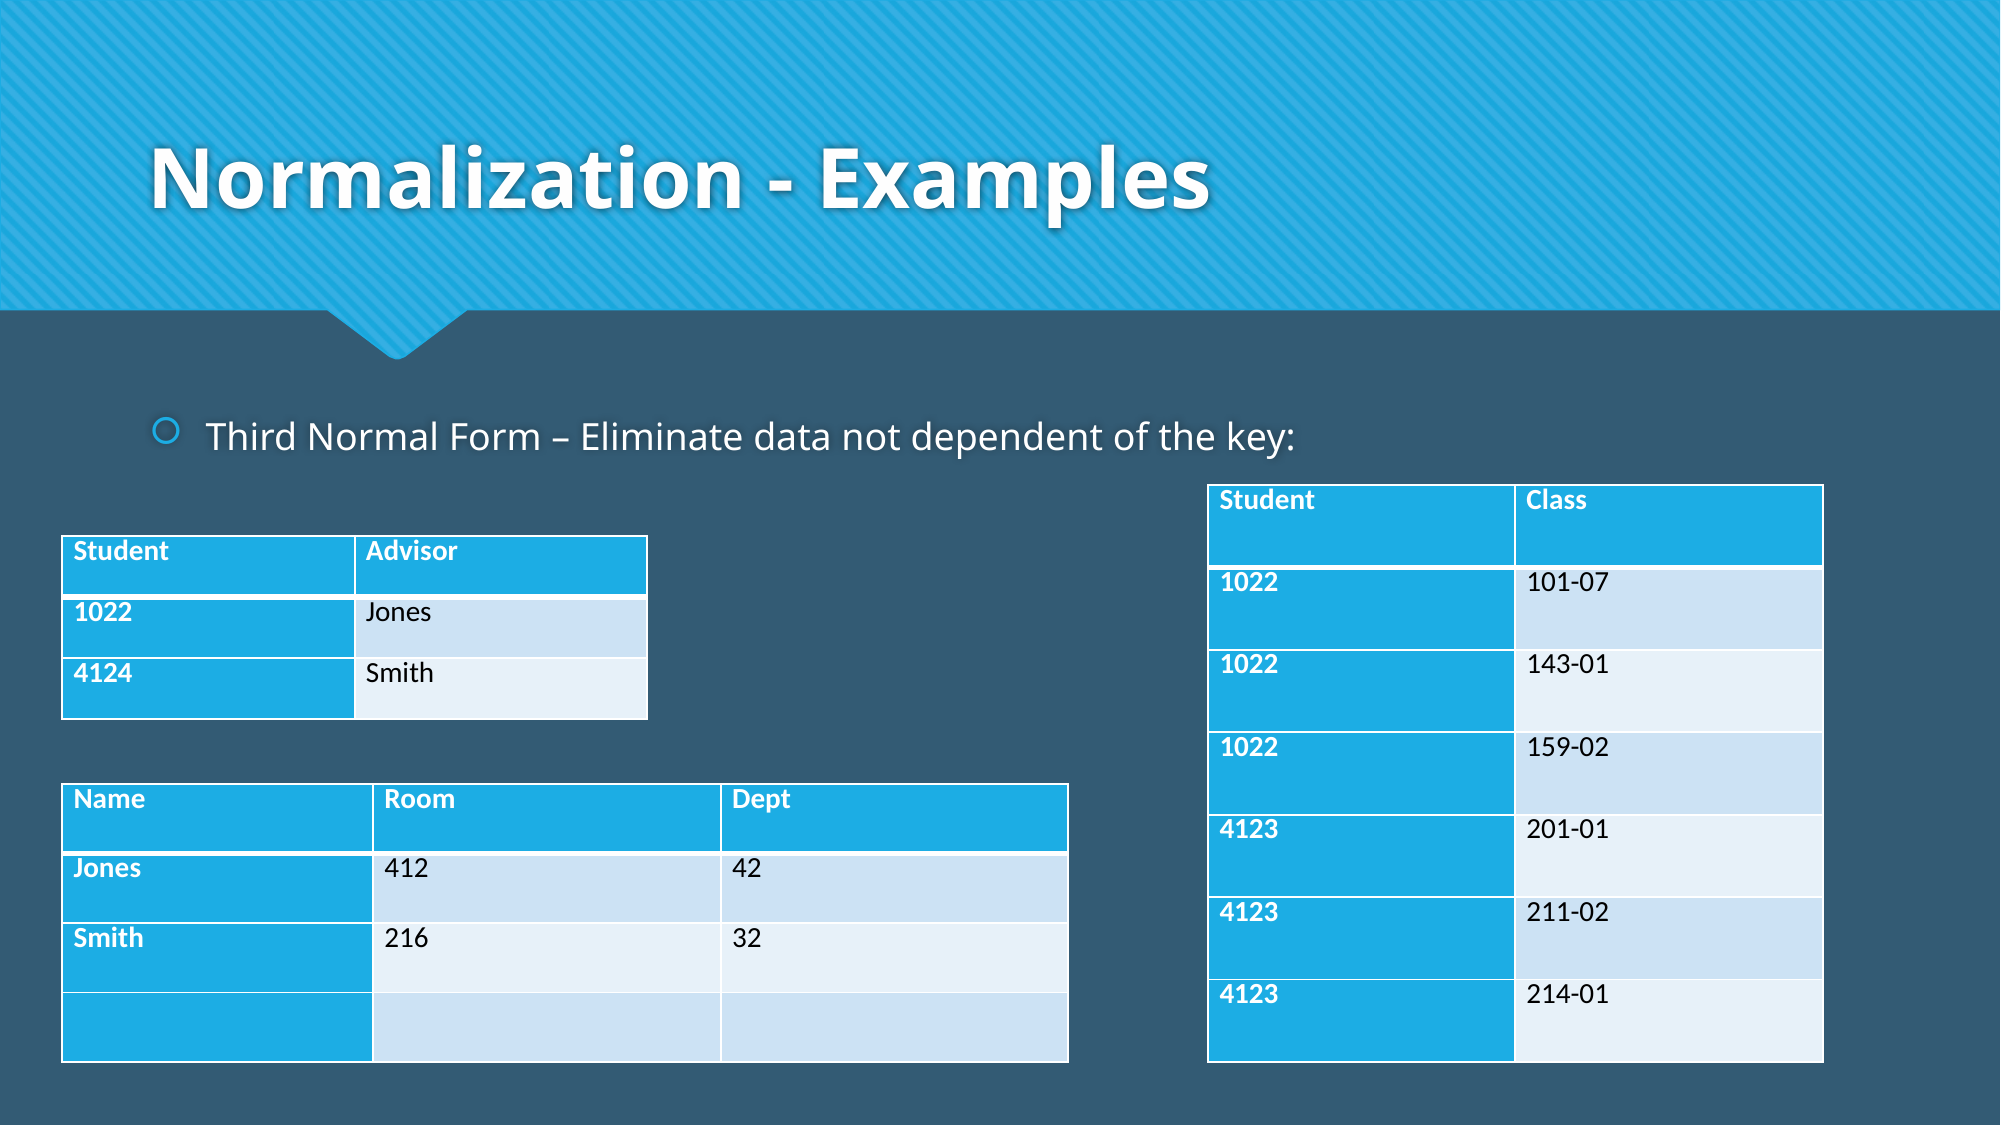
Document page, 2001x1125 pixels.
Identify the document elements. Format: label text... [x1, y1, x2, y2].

table_header Advisor [356, 537, 646, 594]
table_header Student [1209, 486, 1514, 565]
table_cell 216 [374, 924, 720, 992]
table_cell 201-01 [1516, 816, 1822, 896]
table_cell [63, 993, 372, 1061]
table_cell 42 [722, 856, 1067, 922]
table_cell 4123 [1209, 816, 1514, 896]
table_header Class [1516, 486, 1822, 565]
list Third Normal Form – Eliminate data not dependent of the key: [134, 364, 1866, 962]
table_cell Jones [63, 856, 372, 922]
table_cell 214-01 [1516, 980, 1822, 1061]
table_cell 4123 [1209, 898, 1514, 979]
table_cell Smith [63, 924, 372, 992]
table_cell [374, 993, 720, 1061]
table_header Name [63, 785, 372, 851]
table_cell 211-02 [1516, 898, 1822, 979]
title Normalization - Examples [132, 73, 1868, 233]
table_cell 1022 [1209, 570, 1514, 649]
table_header Dept [722, 785, 1067, 851]
table_cell 412 [374, 856, 720, 922]
table_cell 4123 [1209, 980, 1514, 1061]
table_cell Smith [356, 659, 646, 718]
table_cell 159-02 [1516, 733, 1822, 814]
table_cell [722, 993, 1067, 1061]
table_cell 143-01 [1516, 651, 1822, 731]
table_cell 1022 [1209, 651, 1514, 731]
table_cell 32 [722, 924, 1067, 992]
table_cell Jones [356, 600, 646, 657]
table_header Room [374, 785, 720, 851]
table_cell 4124 [63, 659, 354, 718]
table_cell 101-07 [1516, 570, 1822, 649]
table_cell 1022 [1209, 733, 1514, 814]
table_cell 1022 [63, 600, 354, 657]
table_header Student [63, 537, 354, 594]
